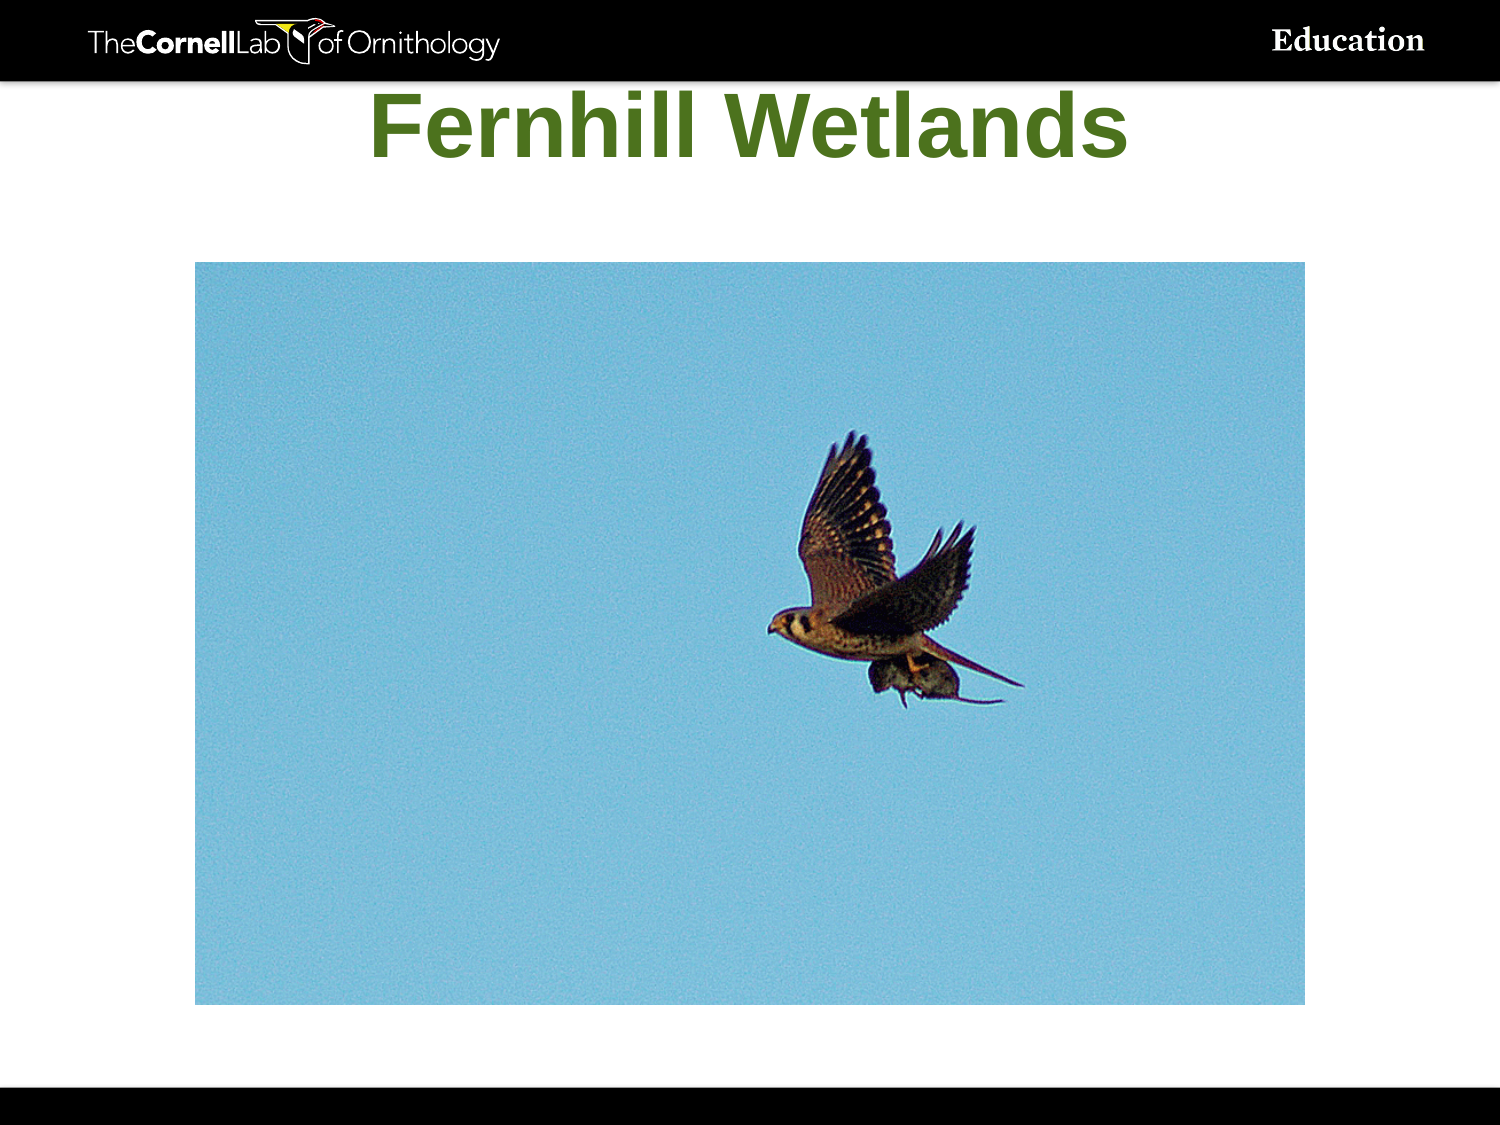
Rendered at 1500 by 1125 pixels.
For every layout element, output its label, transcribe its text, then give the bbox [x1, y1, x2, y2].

picture [1271, 22, 1425, 61]
title Fernhill Wetlands [74, 62, 1426, 181]
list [195, 262, 1305, 1006]
